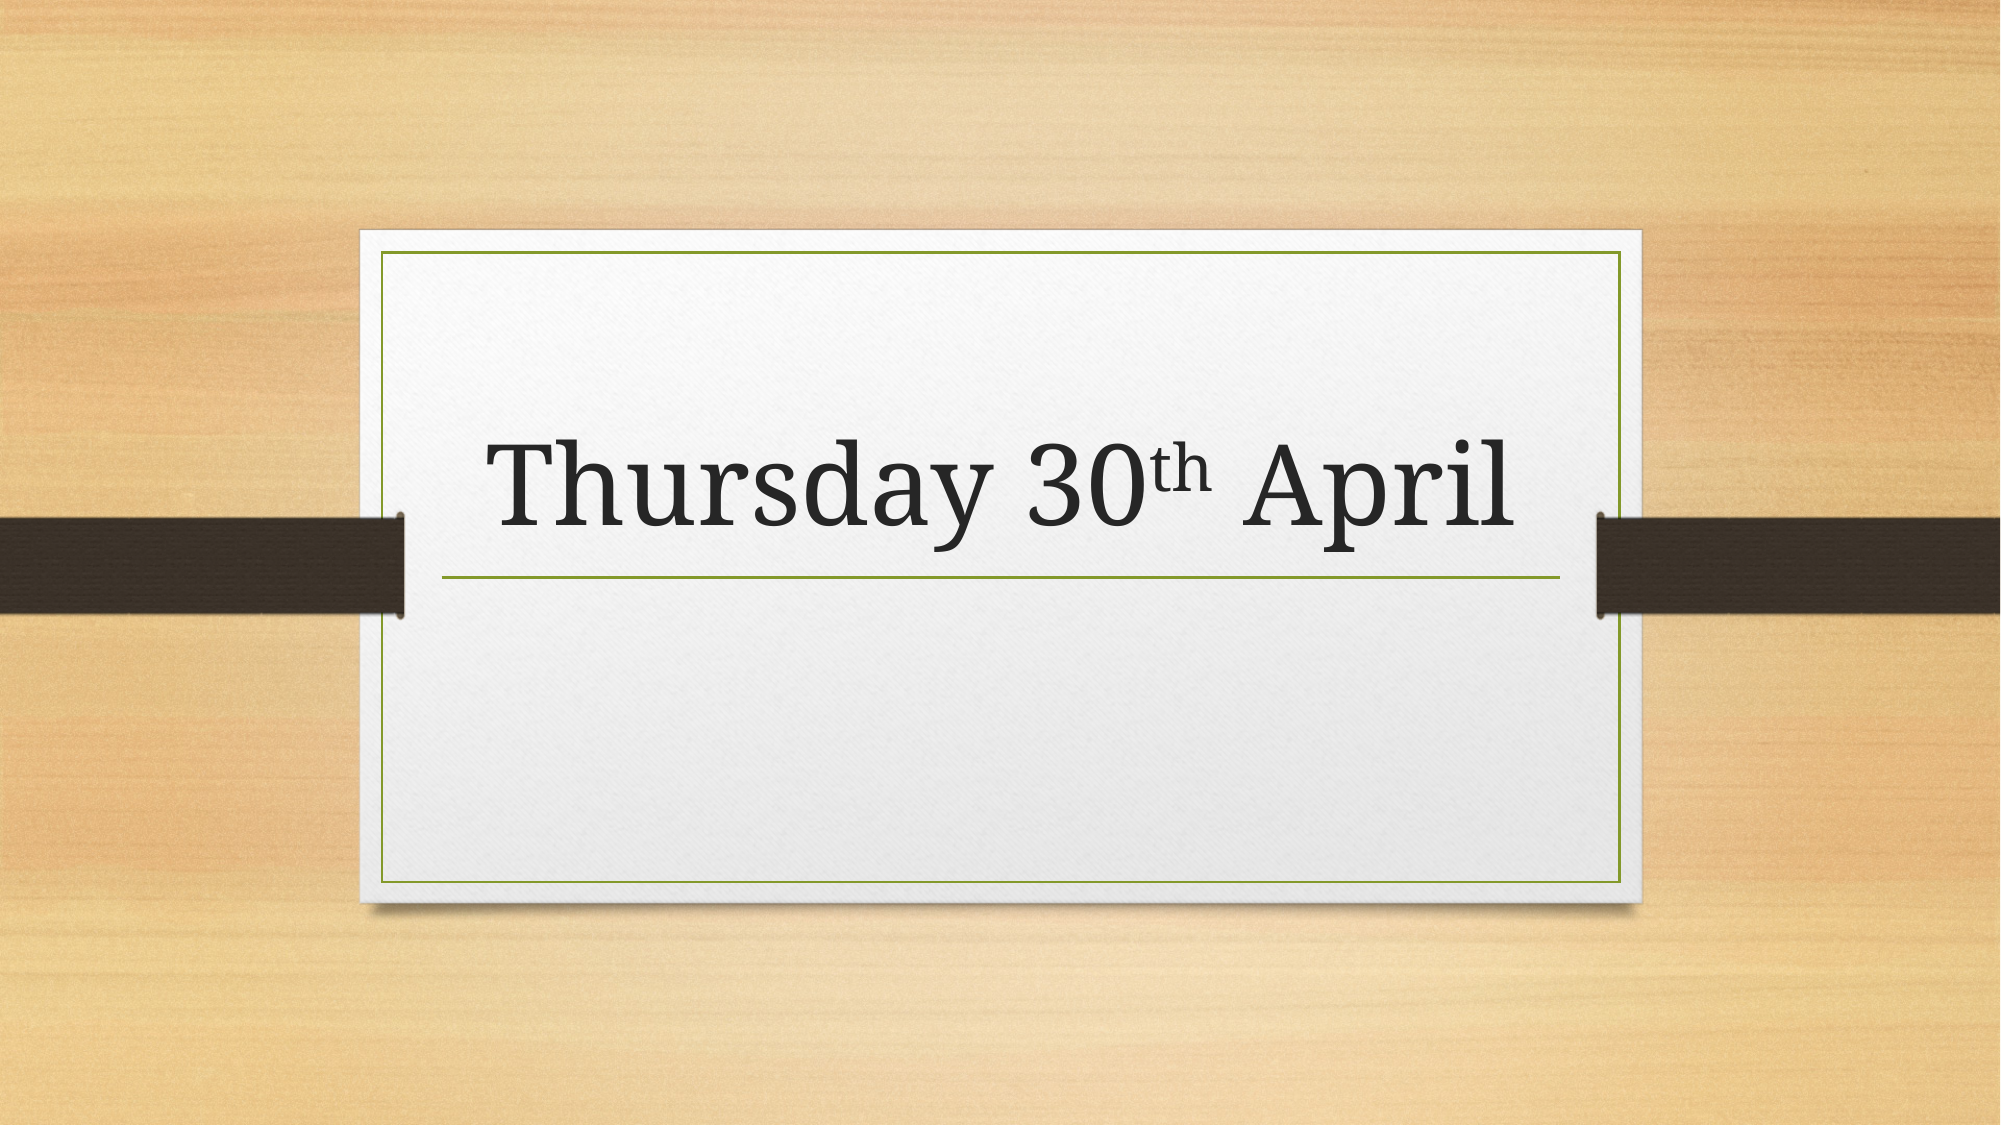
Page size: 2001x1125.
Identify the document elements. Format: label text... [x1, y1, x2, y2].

picture [0, 0, 2001, 1125]
title Thursday 30th April [441, 306, 1560, 556]
